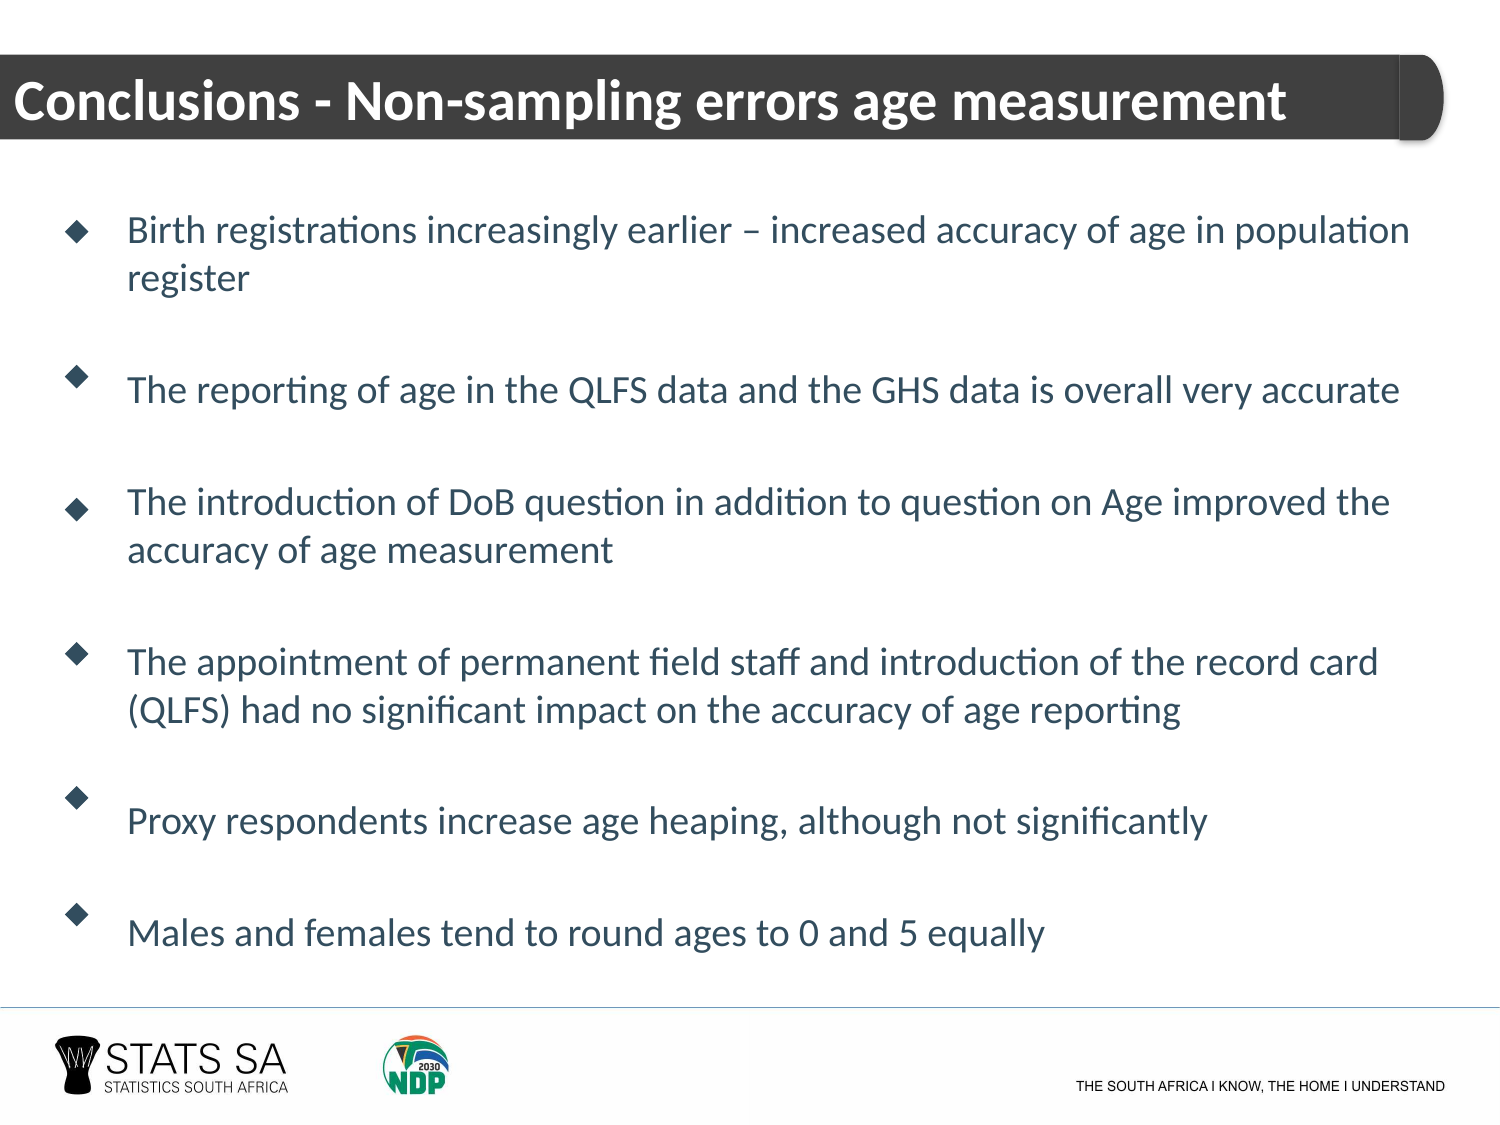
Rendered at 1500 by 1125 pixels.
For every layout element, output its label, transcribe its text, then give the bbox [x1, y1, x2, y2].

text_box [62, 495, 91, 524]
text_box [0, 54, 1444, 141]
text_box [62, 217, 91, 246]
text_box [62, 900, 91, 929]
text_box [62, 362, 91, 391]
text_box [62, 783, 91, 812]
picture [0, 1007, 1500, 1125]
text_box [62, 639, 91, 668]
list Birth registrations increasingly earlier – increased accuracy of age in population register The reporting of age in the QLFS data and the GHS data is overall very accurate The introduction of DoB question in addition to question on Age improved the accuracy of age measurement The appointment of permanent field staff and introduction of the record card (QLFS) had no significant impact on the accuracy of age reporting Proxy respondents increase age heaping, although not significantly Males and females tend to round ages to 0 and 5 equally [112, 196, 1477, 965]
